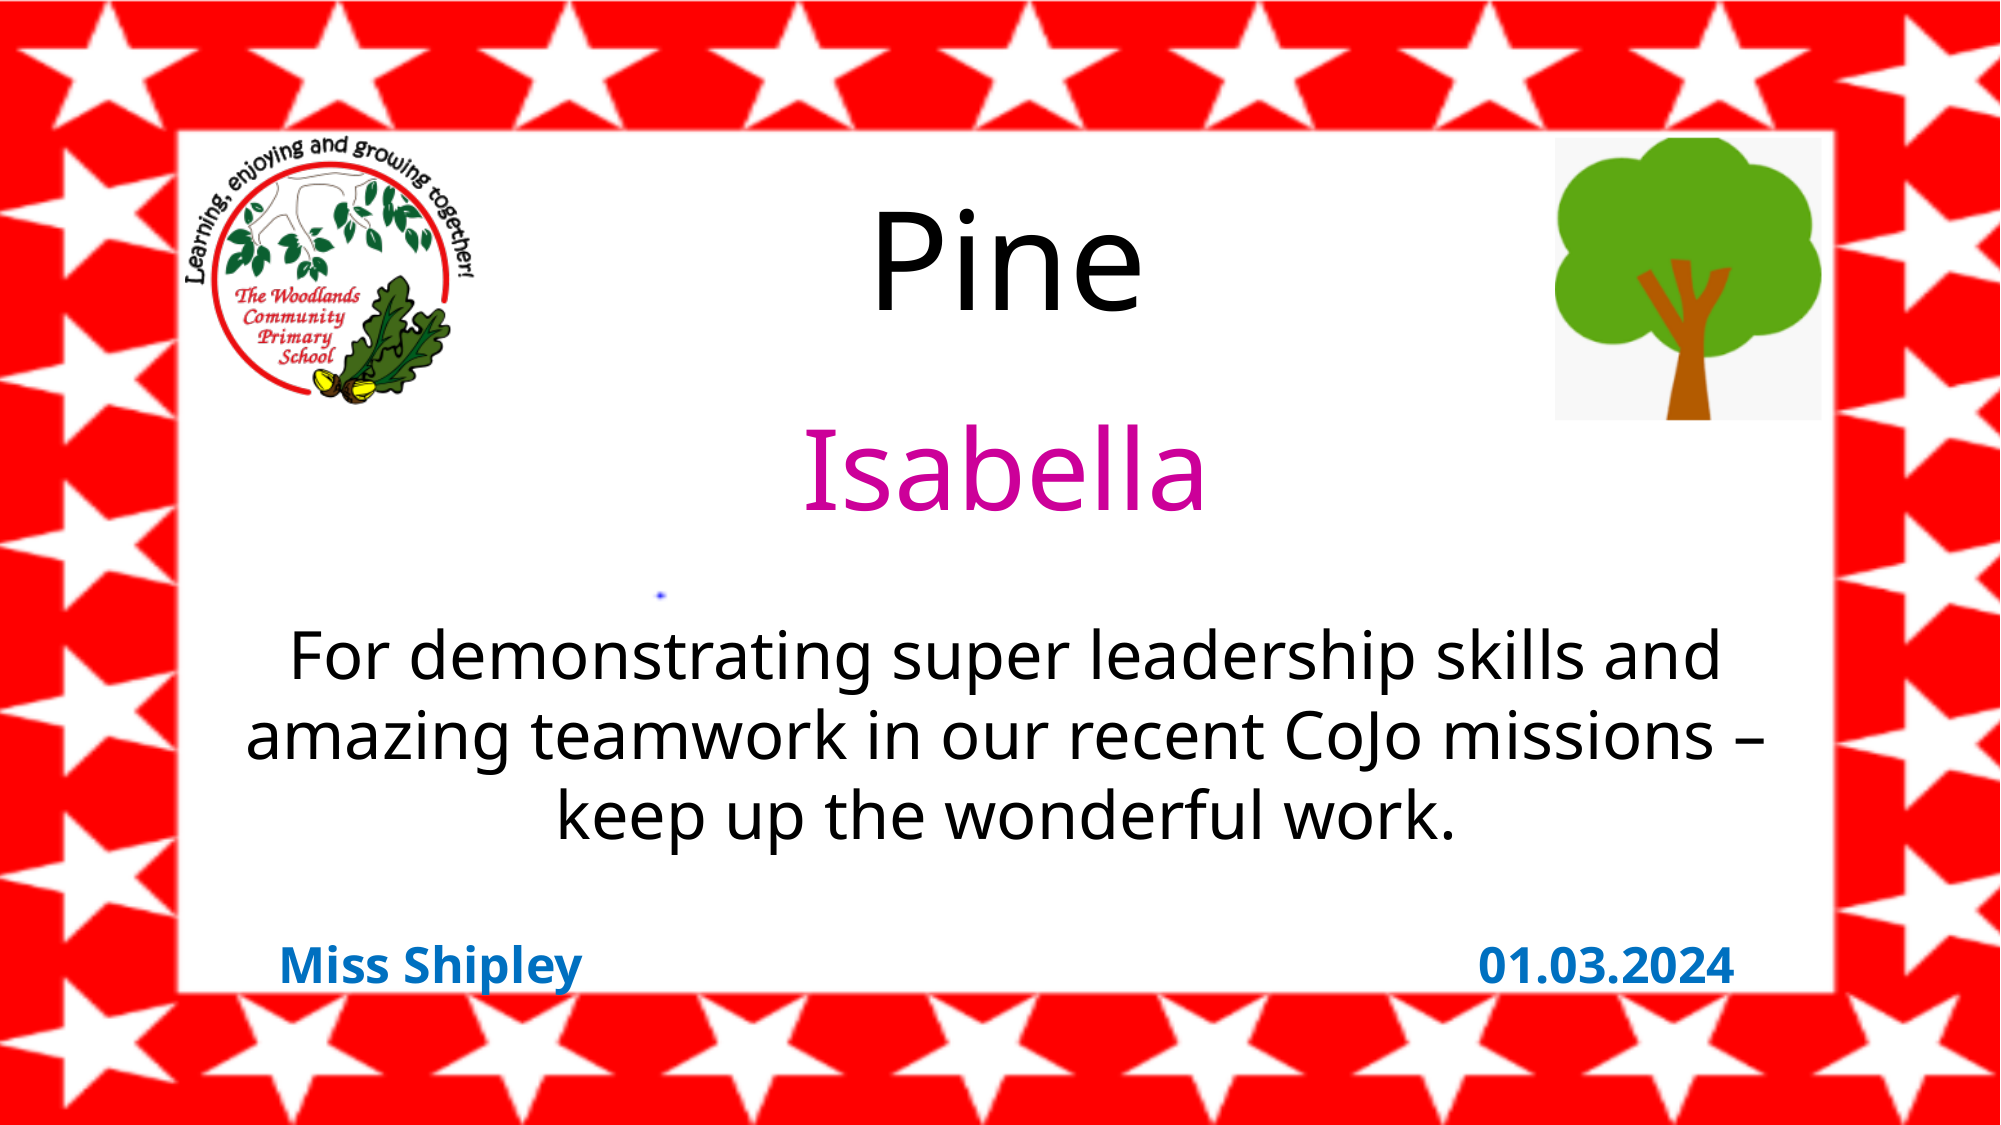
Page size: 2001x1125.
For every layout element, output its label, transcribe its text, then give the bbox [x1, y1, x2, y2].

text_box Pine Isabella For demonstrating super leadership skills and amazing teamwork in our recent CoJo missions – keep up the wonderful work. Miss Shipley 01.03.2024 [185, 405, 437, 1061]
picture [0, 0, 2000, 1125]
text_box Pine Isabella For demonstrating super leadership skills and amazing teamwork in our recent CoJo missions – keep up the wonderful work. Miss Shipley 01.03.2024 [1563, 422, 1828, 1061]
